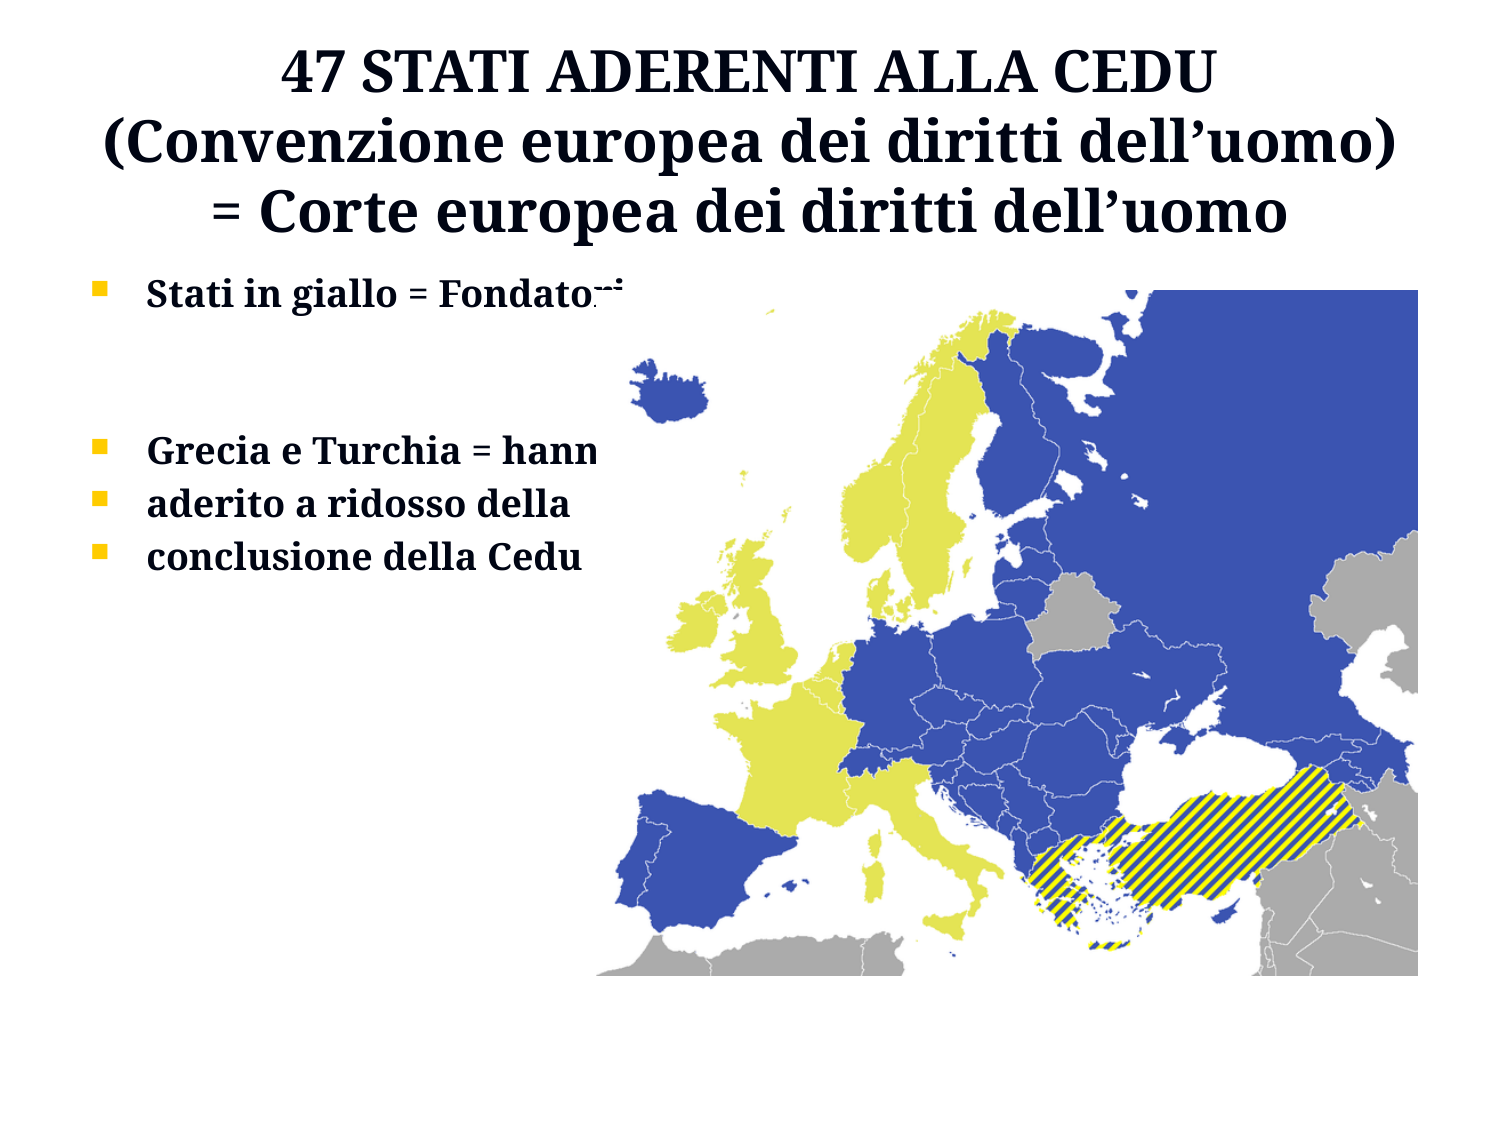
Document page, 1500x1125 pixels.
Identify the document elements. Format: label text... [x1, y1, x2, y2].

list Stati in giallo = Fondatori Grecia e Turchia = hanno aderito a ridosso della conclusione della Cedu [74, 262, 1426, 1006]
title 47 STATI ADERENTI ALLA CEDU (Convenzione europea dei diritti dell’uomo) = Corte europea dei diritti dell’uomo [74, 44, 1426, 233]
picture [596, 290, 1418, 976]
